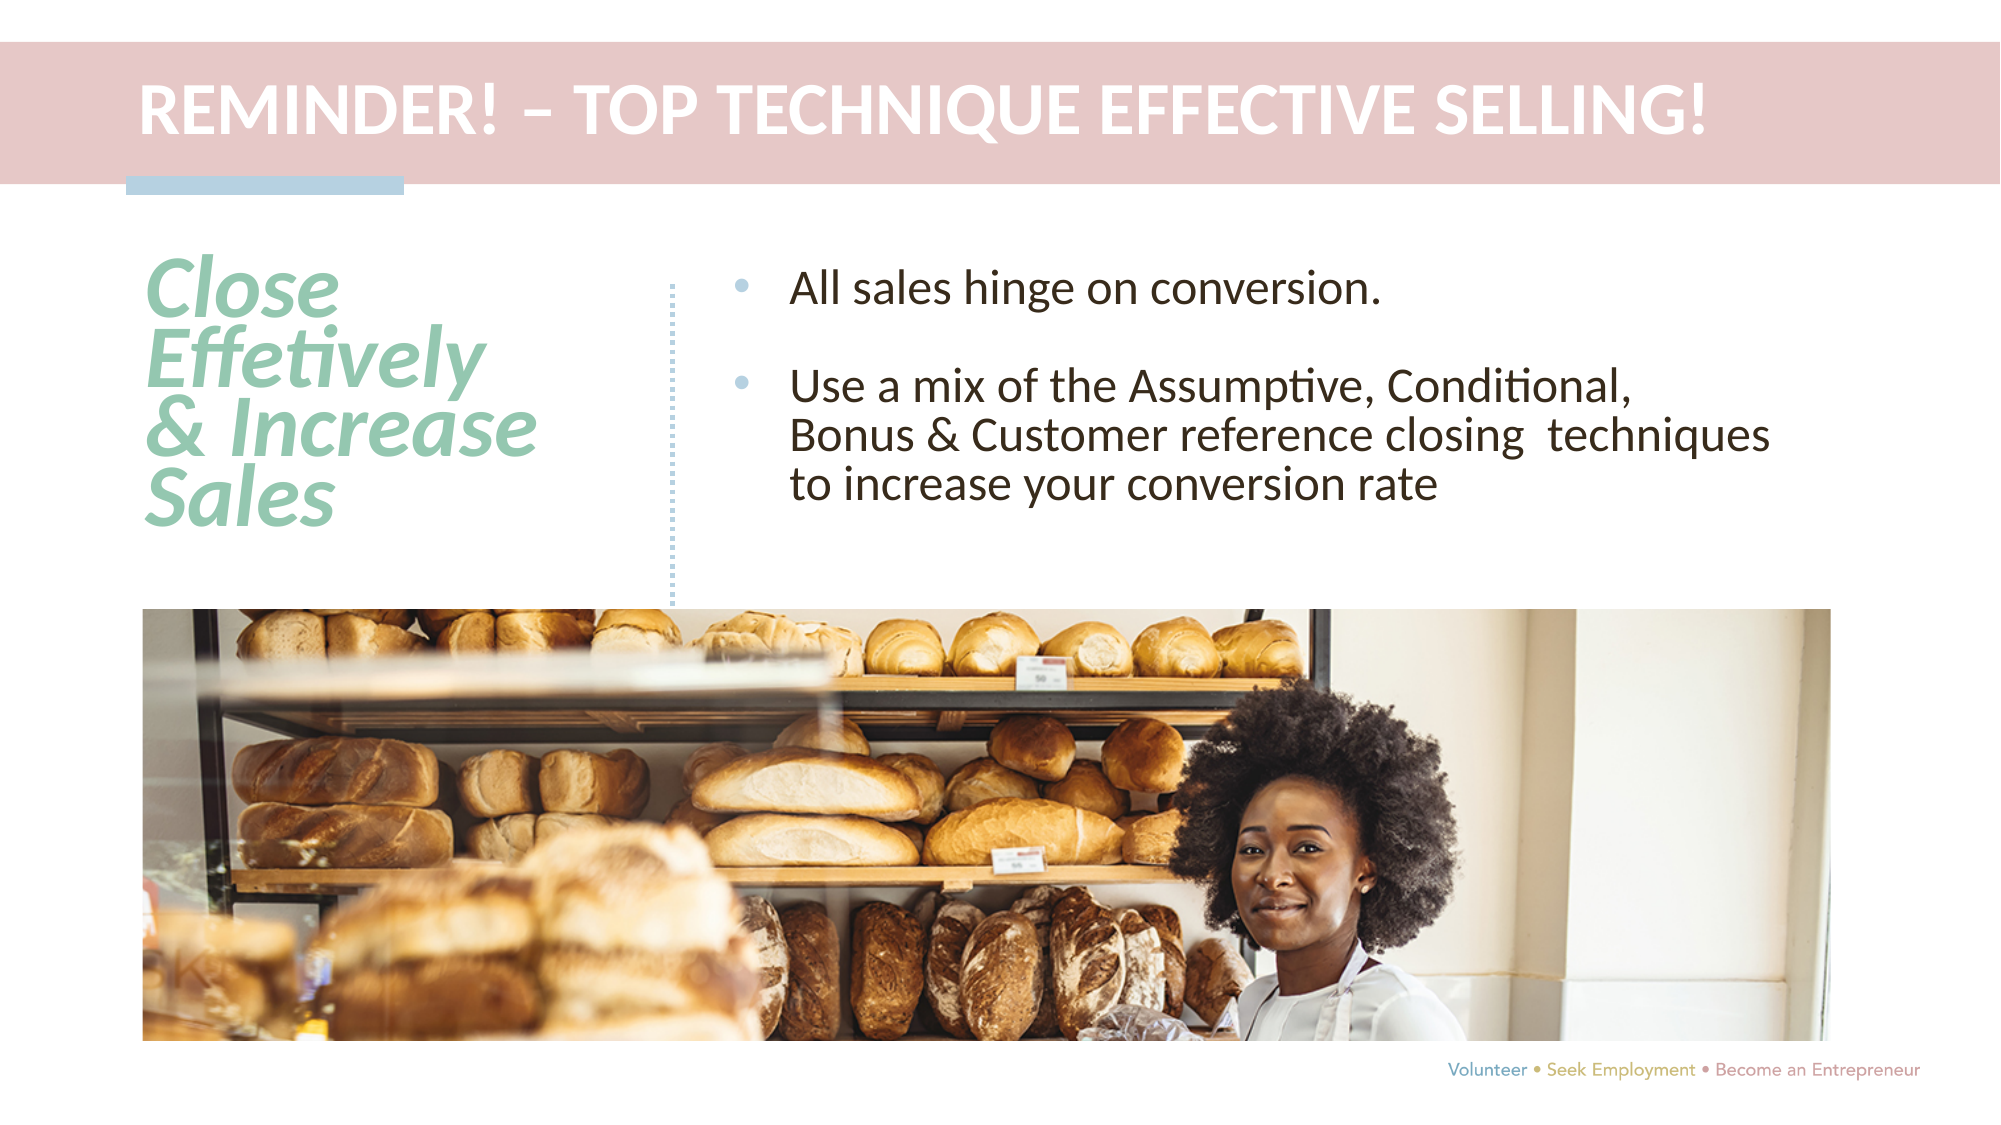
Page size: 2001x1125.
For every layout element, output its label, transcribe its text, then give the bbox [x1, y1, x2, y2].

text_box All sales hinge on conversion. Use a mix of the Assumptive, Conditional, Bonus & Customer reference closing techniques to increase your conversion rate [718, 258, 1791, 609]
picture [142, 609, 1831, 1041]
text_box Close Effetively & Increase Sales [130, 258, 563, 536]
list REMINDER! – TOP TECHNIQUE EFFECTIVE SELLING! [123, 51, 1913, 170]
picture [1418, 1046, 1971, 1103]
